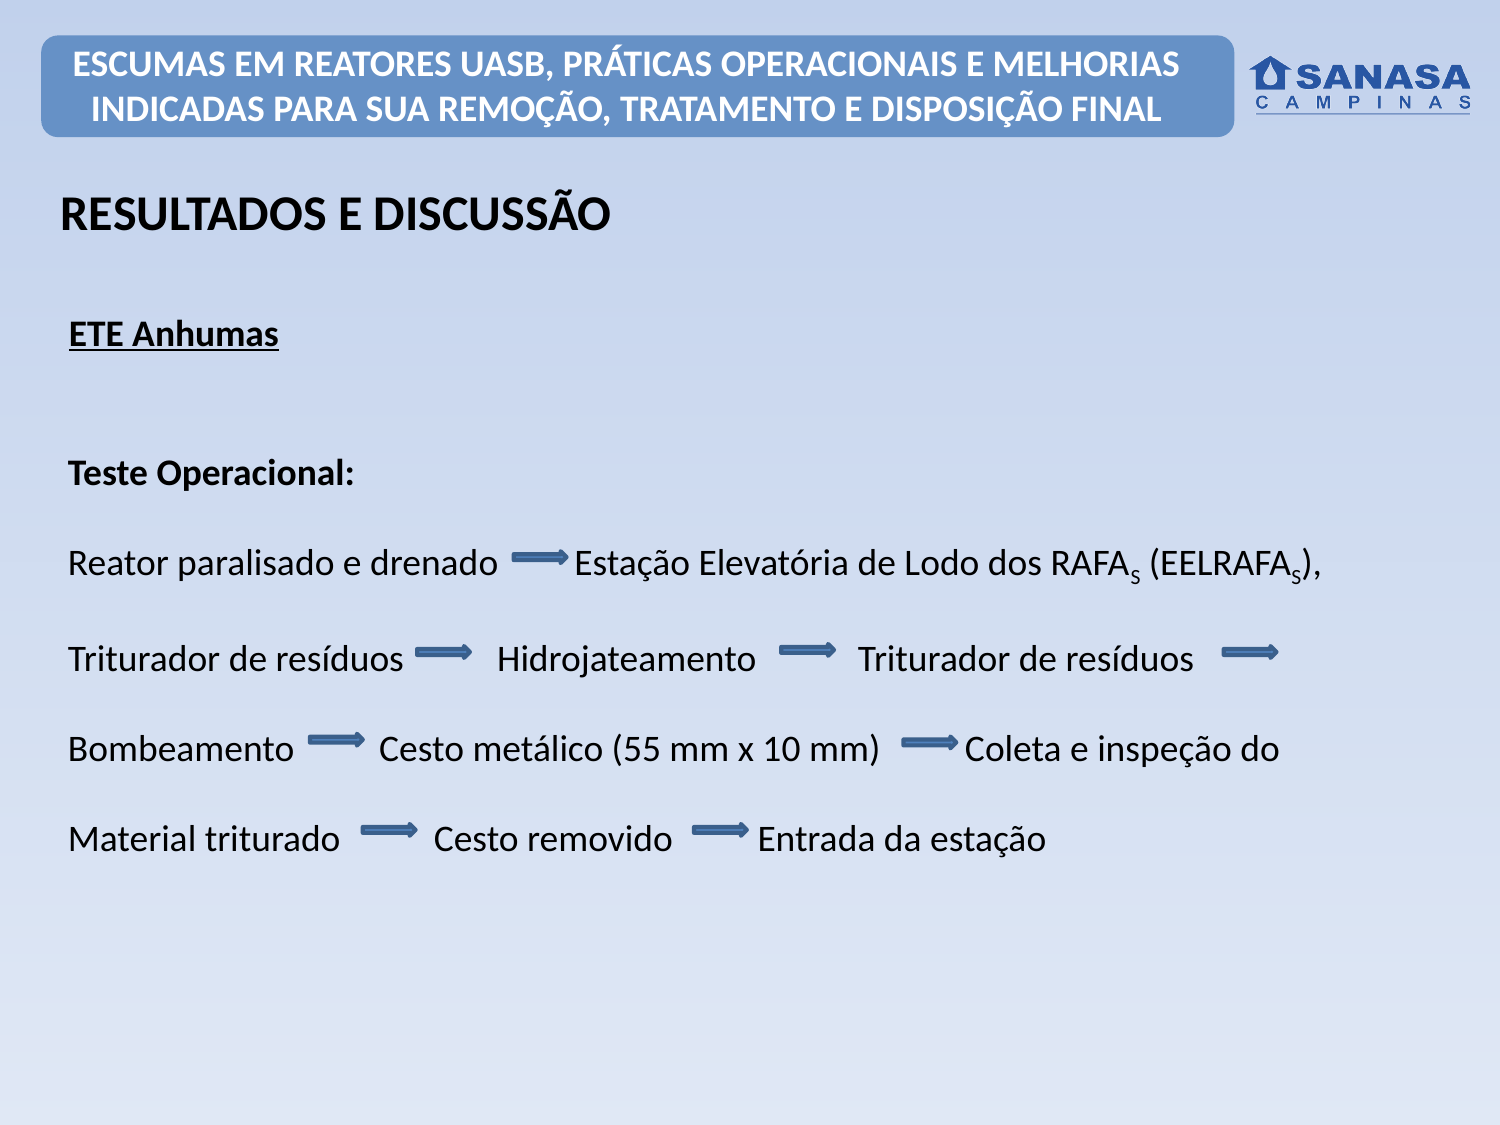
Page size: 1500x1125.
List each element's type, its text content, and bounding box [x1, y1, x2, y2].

text_box ETE Anhumas [54, 301, 295, 361]
text_box Teste Operacional: Reator paralisado e drenado Estação Elevatória de Lodo dos RAFAS (EELRAFAS), Triturador de resíduos Hidrojateamento Triturador de resíduos Bombeamento Cesto metálico (55 mm x 10 mm) Coleta e inspeção do Material triturado Cesto removido Entrada da estação [53, 440, 1388, 911]
picture [1248, 47, 1471, 126]
text_box [691, 822, 749, 838]
text_box [415, 644, 472, 660]
text_box [1221, 644, 1279, 660]
text_box [511, 549, 569, 565]
text_box [360, 822, 418, 838]
text_box [307, 731, 365, 748]
text_box [779, 642, 837, 658]
text_box RESULTADOS E DISCUSSÃO [46, 172, 627, 248]
text_box ESCUMAS EM REATORES UASB, PRÁTICAS OPERACIONAIS E MELHORIAS INDICADAS PARA SUA REMOÇÃO, TRATAMENTO E DISPOSIÇÃO FINAL [29, 31, 1224, 136]
text_box [901, 734, 959, 751]
